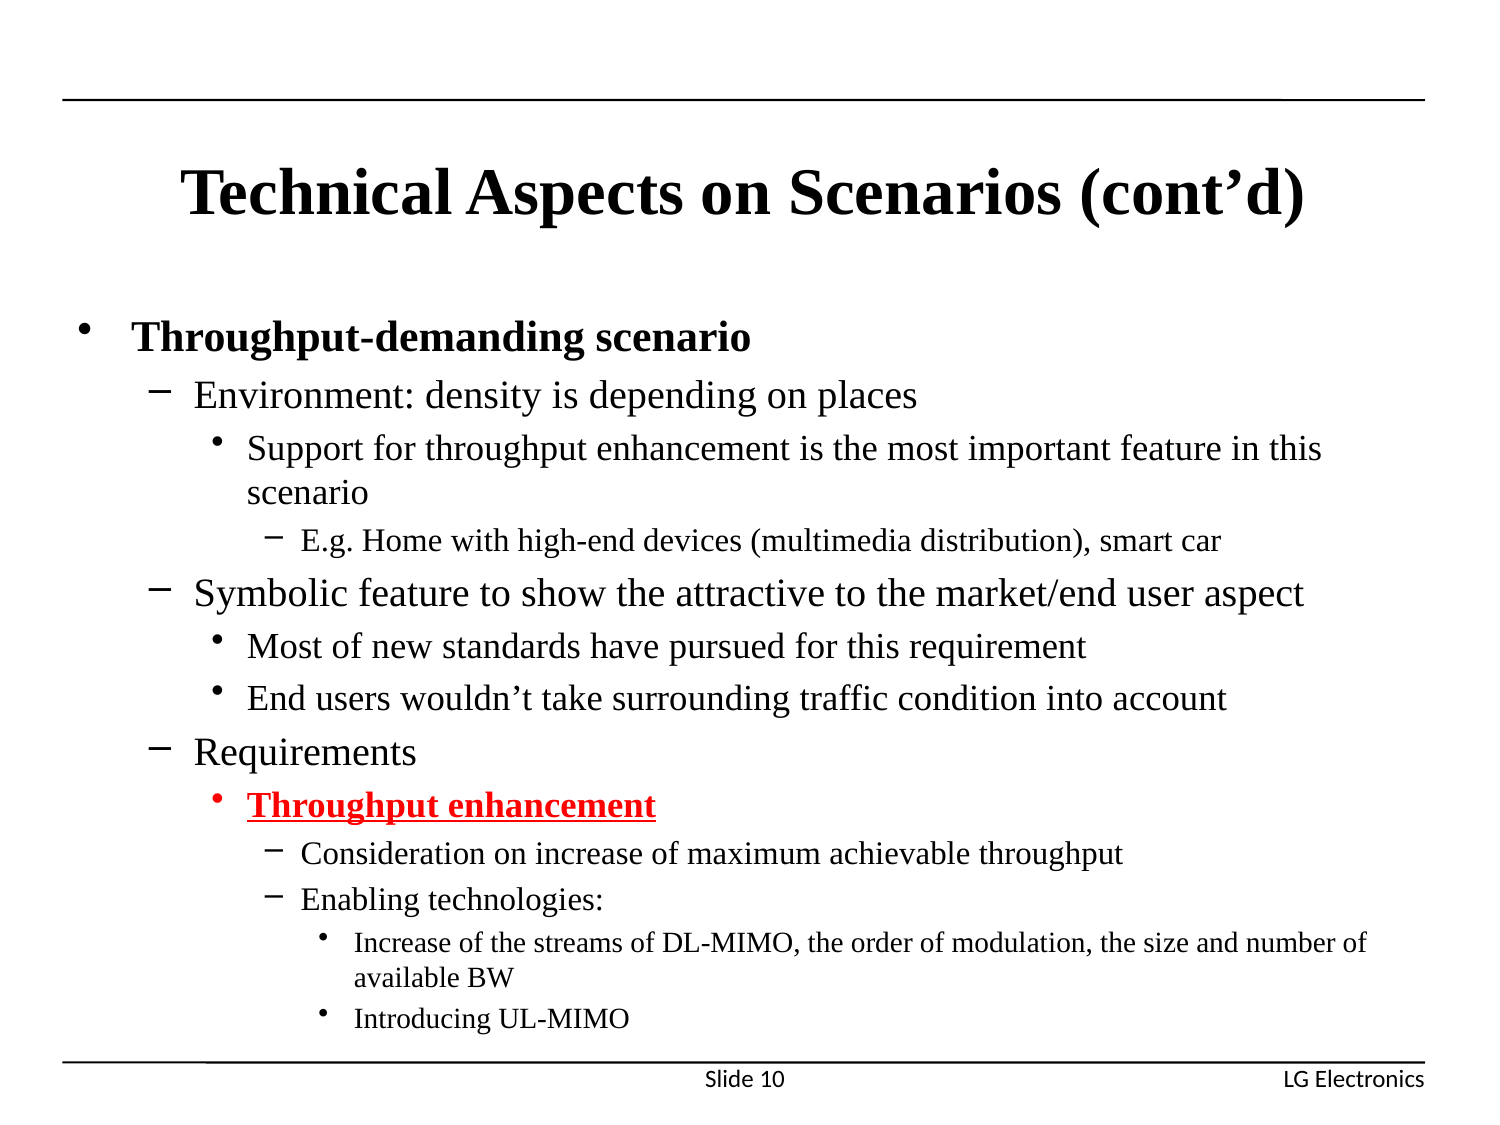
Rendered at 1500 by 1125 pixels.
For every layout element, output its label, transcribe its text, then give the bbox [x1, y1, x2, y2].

list Throughput-demanding scenario Environment: density is depending on places Support for throughput enhancement is the most important feature in this scenario E.g. Home with high-end devices (multimedia distribution), smart car Symbolic feature to show the attractive to the market/end user aspect Most of new standards have pursued for this requirement End users wouldn’t take surrounding traffic condition into account Requirements Throughput enhancement Consideration on increase of maximum achievable throughput Enabling technologies: Increase of the streams of DL-MIMO, the order of modulation, the size and number of available BW Introducing UL-MIMO [62, 299, 1426, 1044]
title Technical Aspects on Scenarios (cont’d) [62, 112, 1426, 263]
slide_number Slide 10 [702, 1061, 788, 1093]
footer LG Electronics [1281, 1061, 1426, 1093]
